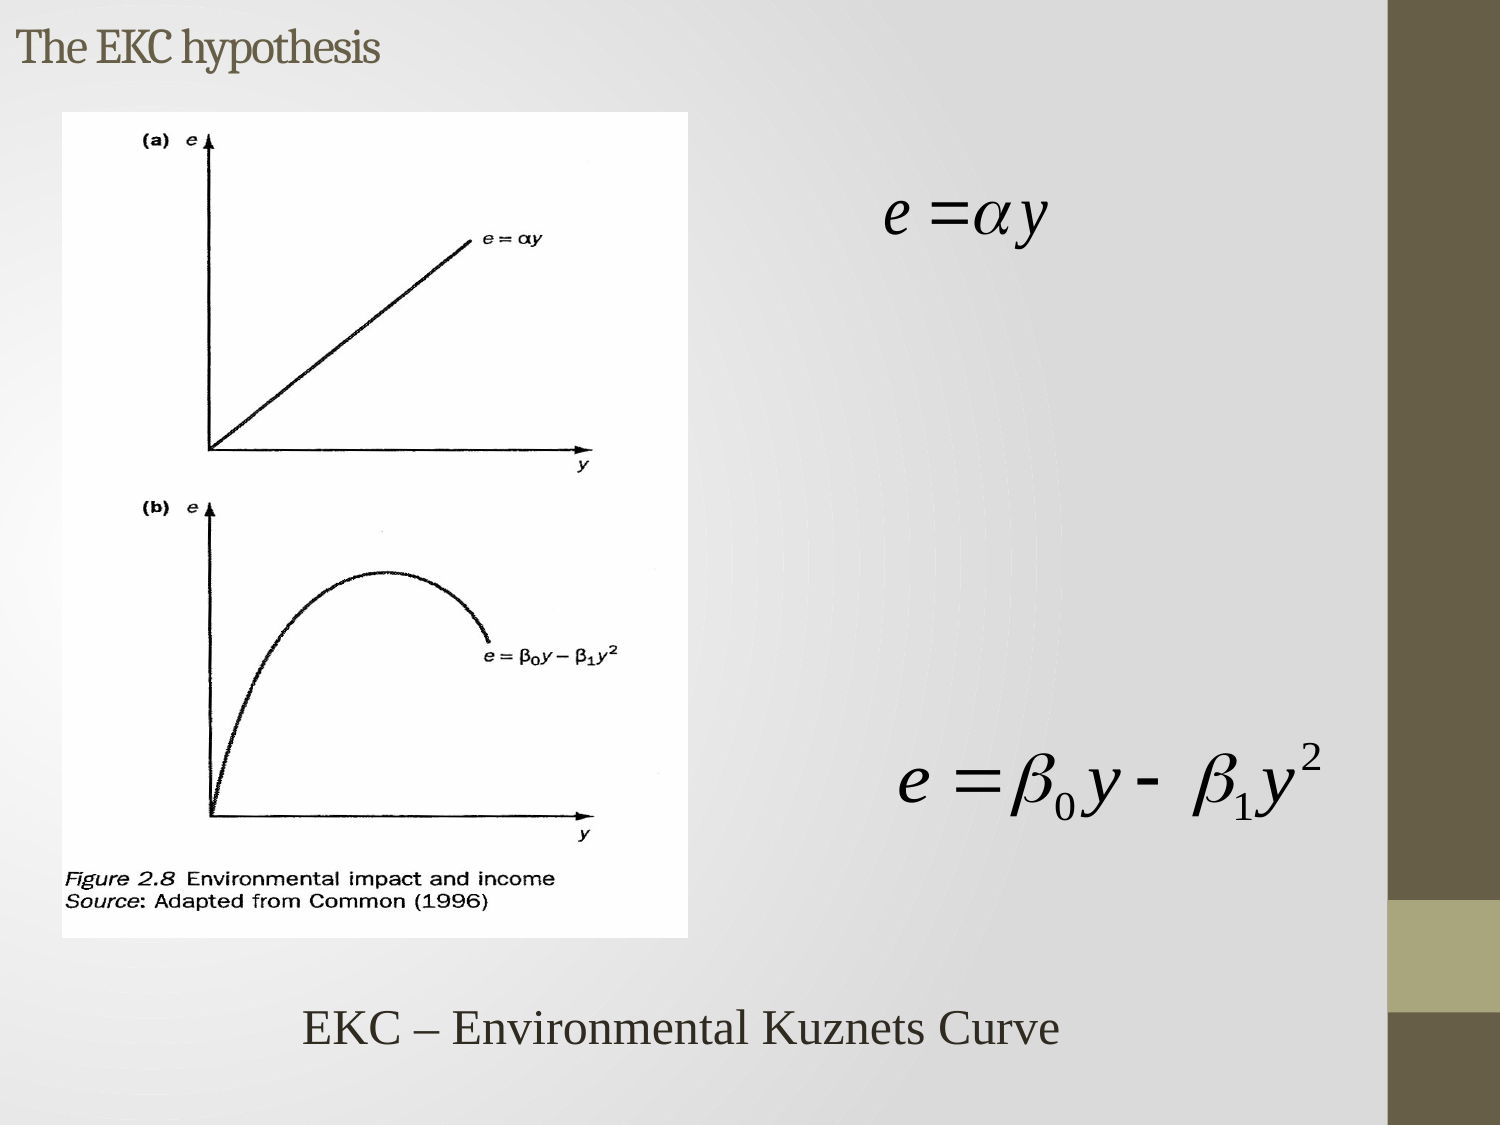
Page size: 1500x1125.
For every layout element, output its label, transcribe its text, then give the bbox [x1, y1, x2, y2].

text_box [61, 111, 688, 938]
text_box EKC – Environmental Kuznets Curve [62, 987, 1300, 1063]
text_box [886, 724, 1338, 838]
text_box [874, 186, 1063, 265]
title The EKC hypothesis [0, 0, 1275, 88]
